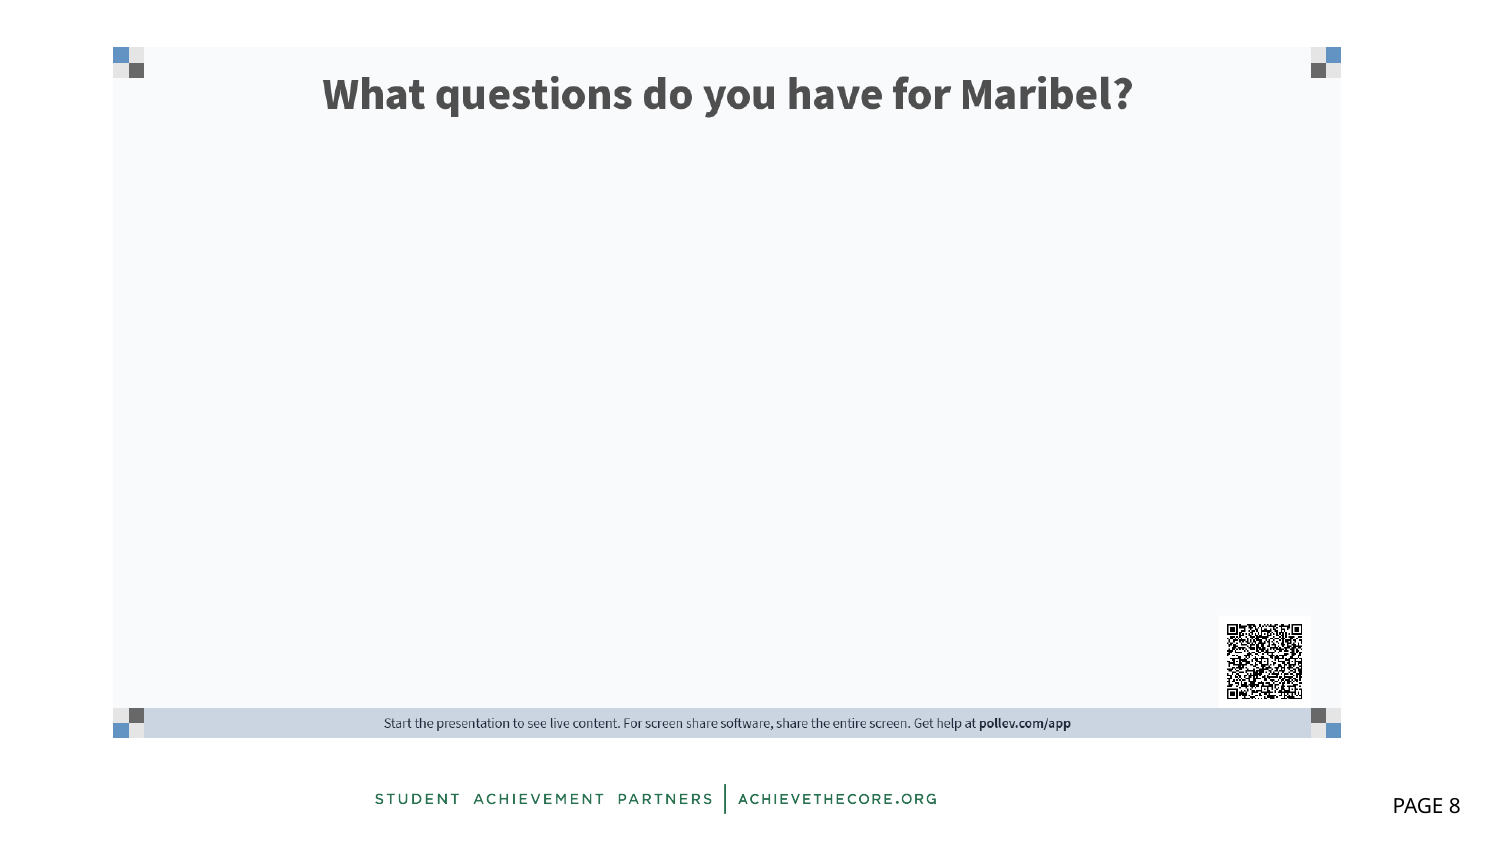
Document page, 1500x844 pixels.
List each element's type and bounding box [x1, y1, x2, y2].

picture [113, 47, 1341, 738]
picture [375, 784, 936, 814]
